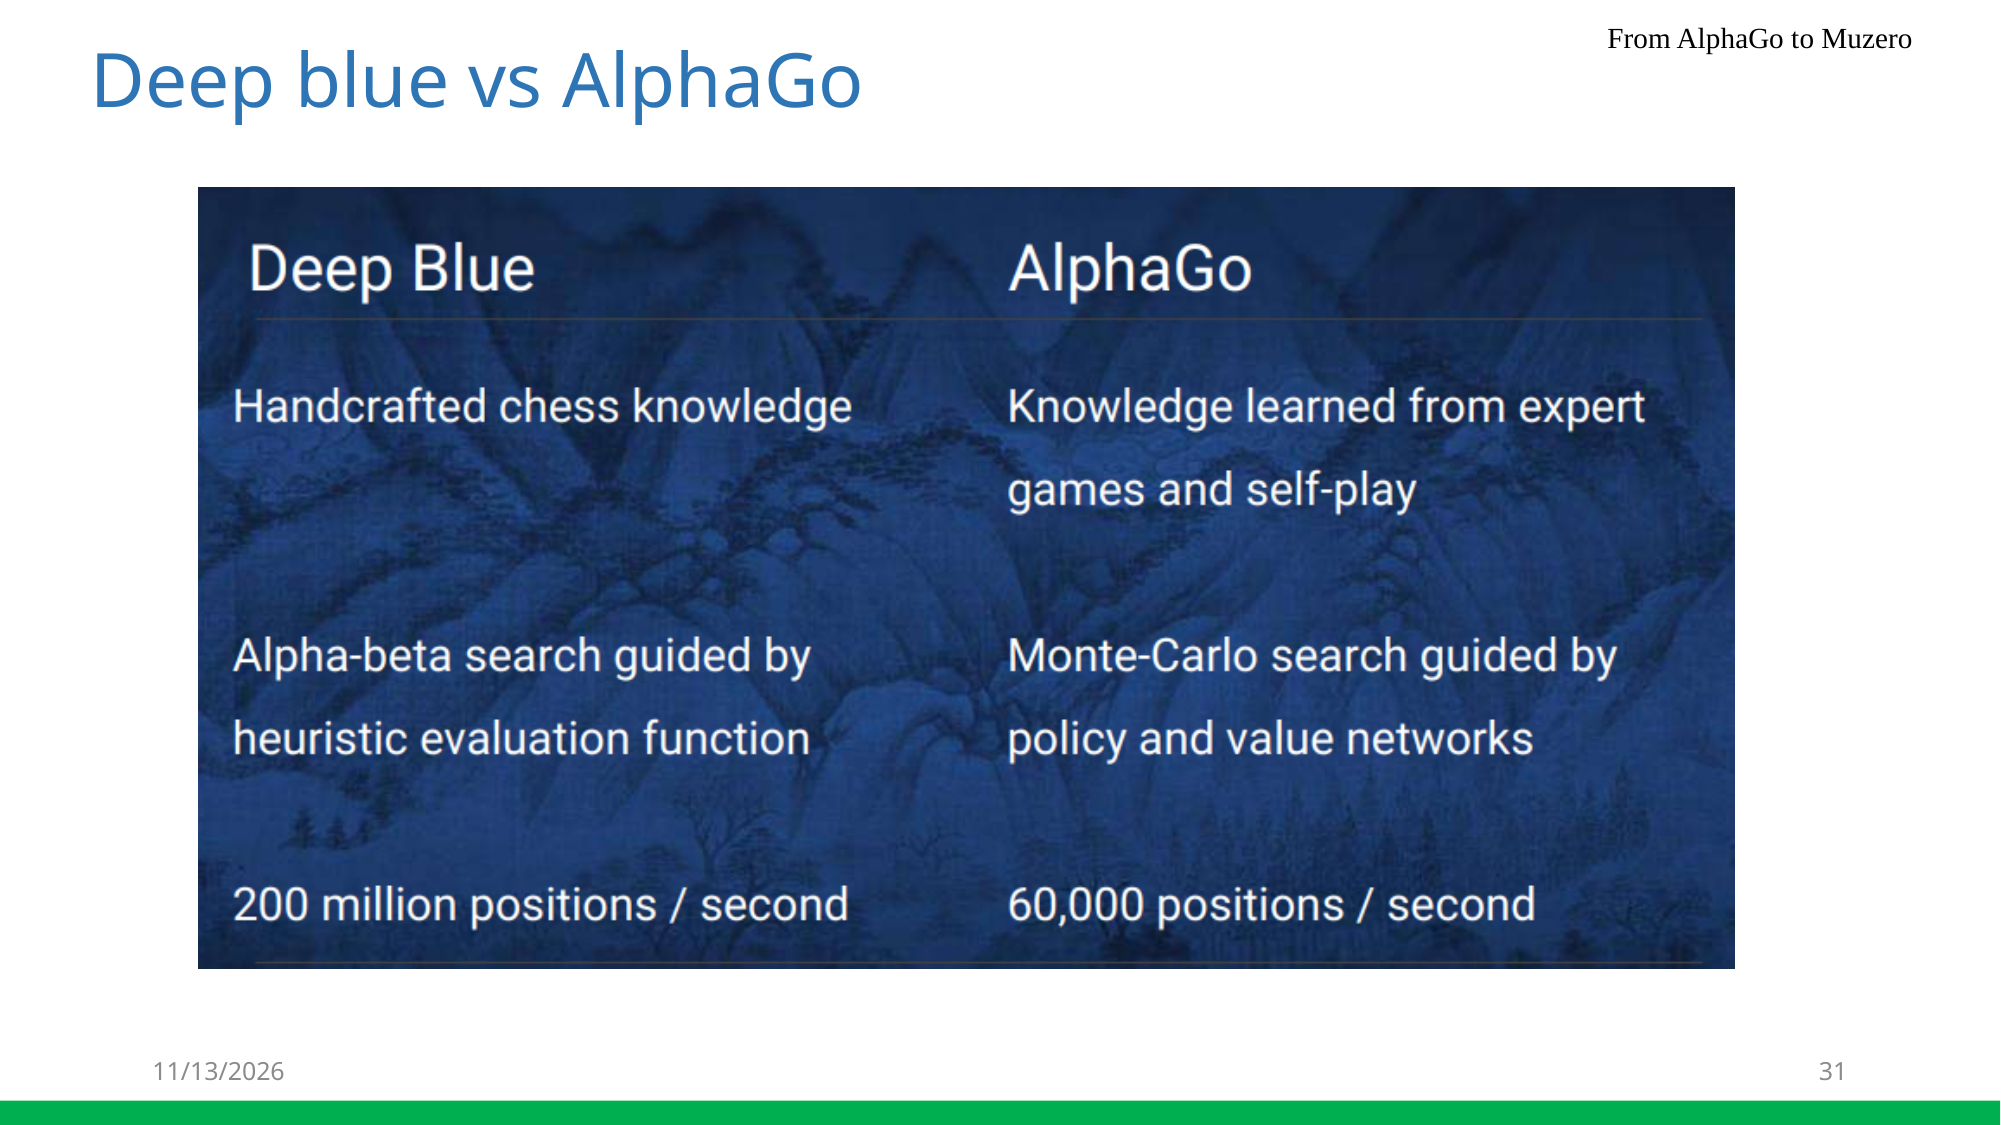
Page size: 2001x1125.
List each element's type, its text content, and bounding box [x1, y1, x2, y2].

text_box Deep blue vs AlphaGo [75, 49, 1592, 118]
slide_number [137, 1042, 588, 1103]
slide_number 31 [1412, 1042, 1863, 1103]
picture [198, 187, 1735, 969]
